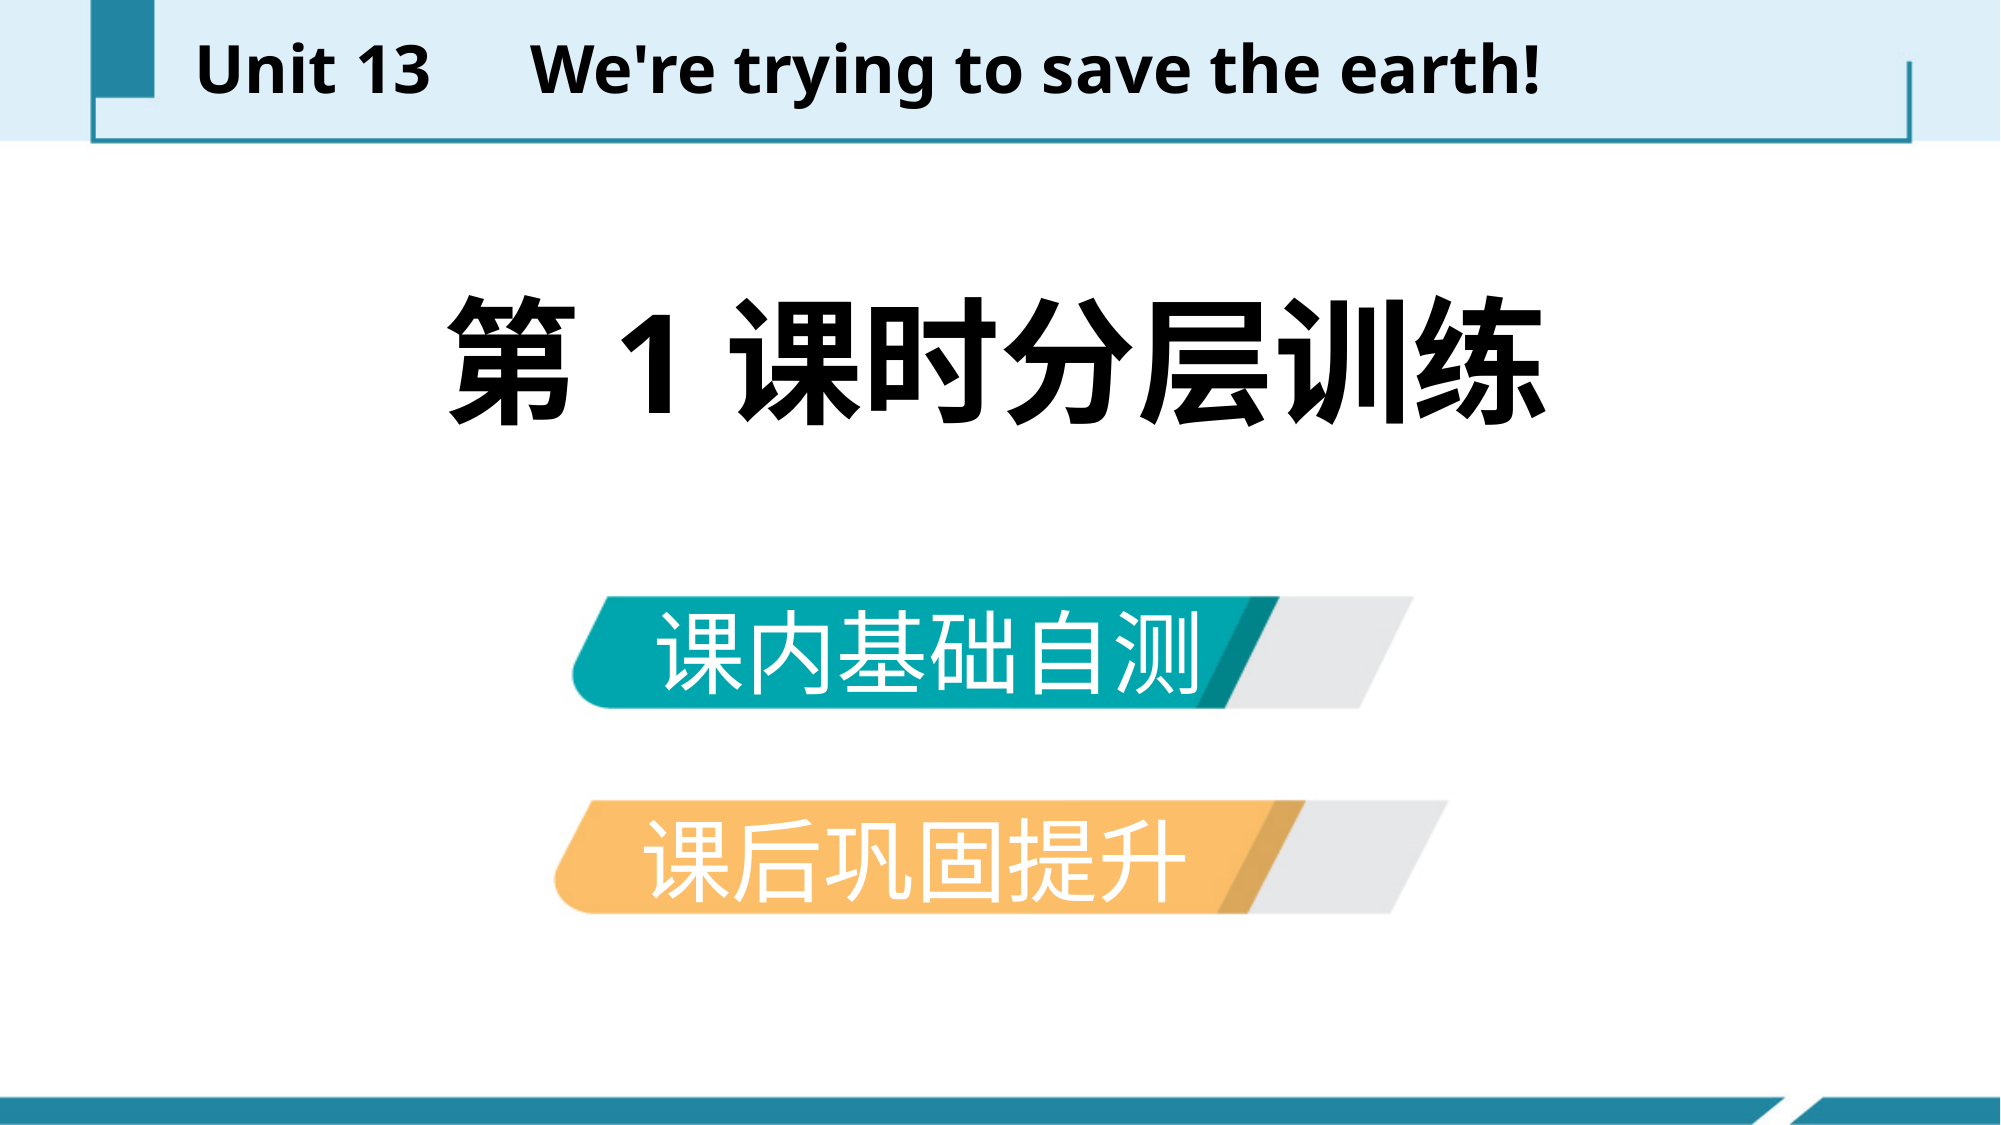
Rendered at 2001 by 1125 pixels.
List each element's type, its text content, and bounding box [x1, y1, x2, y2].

text_box 第1课时分层训练 [187, 268, 1805, 448]
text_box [513, 768, 1487, 939]
text_box Unit 13 We're trying to save the earth! [179, 19, 1557, 114]
picture [0, 0, 2001, 1125]
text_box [537, 569, 1496, 735]
